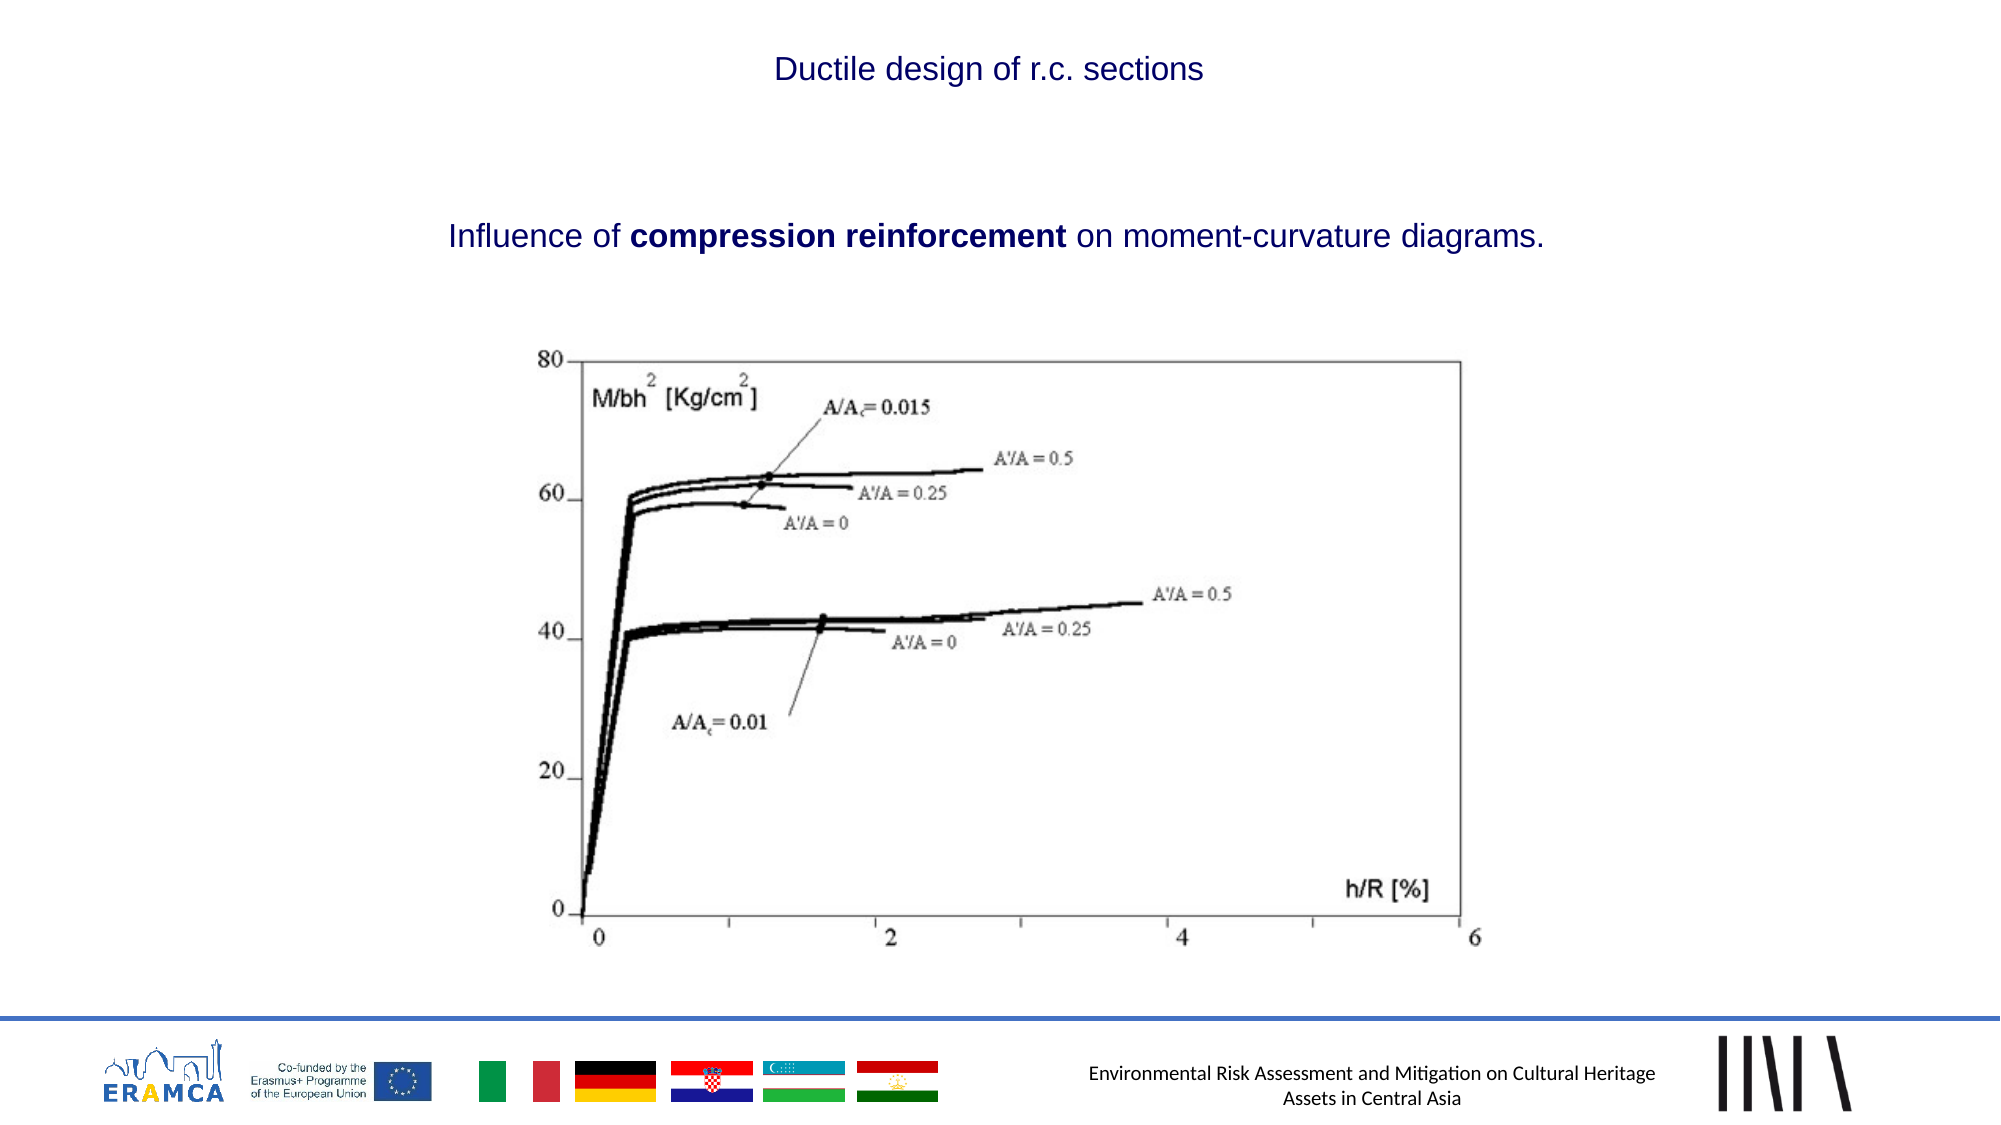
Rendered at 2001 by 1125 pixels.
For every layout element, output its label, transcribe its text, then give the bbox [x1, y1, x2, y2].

picture [104, 1039, 224, 1102]
picture [1713, 1021, 1863, 1125]
picture [249, 1061, 432, 1102]
text_box Ductile design of r.c. sections [772, 45, 1209, 87]
picture [575, 1061, 656, 1102]
picture [671, 1061, 753, 1102]
picture [536, 349, 1482, 947]
text_box Influence of compression reinforcement on moment-curvature diagrams. [446, 212, 1554, 255]
picture [763, 1061, 845, 1102]
picture [479, 1061, 560, 1102]
picture [857, 1061, 938, 1102]
